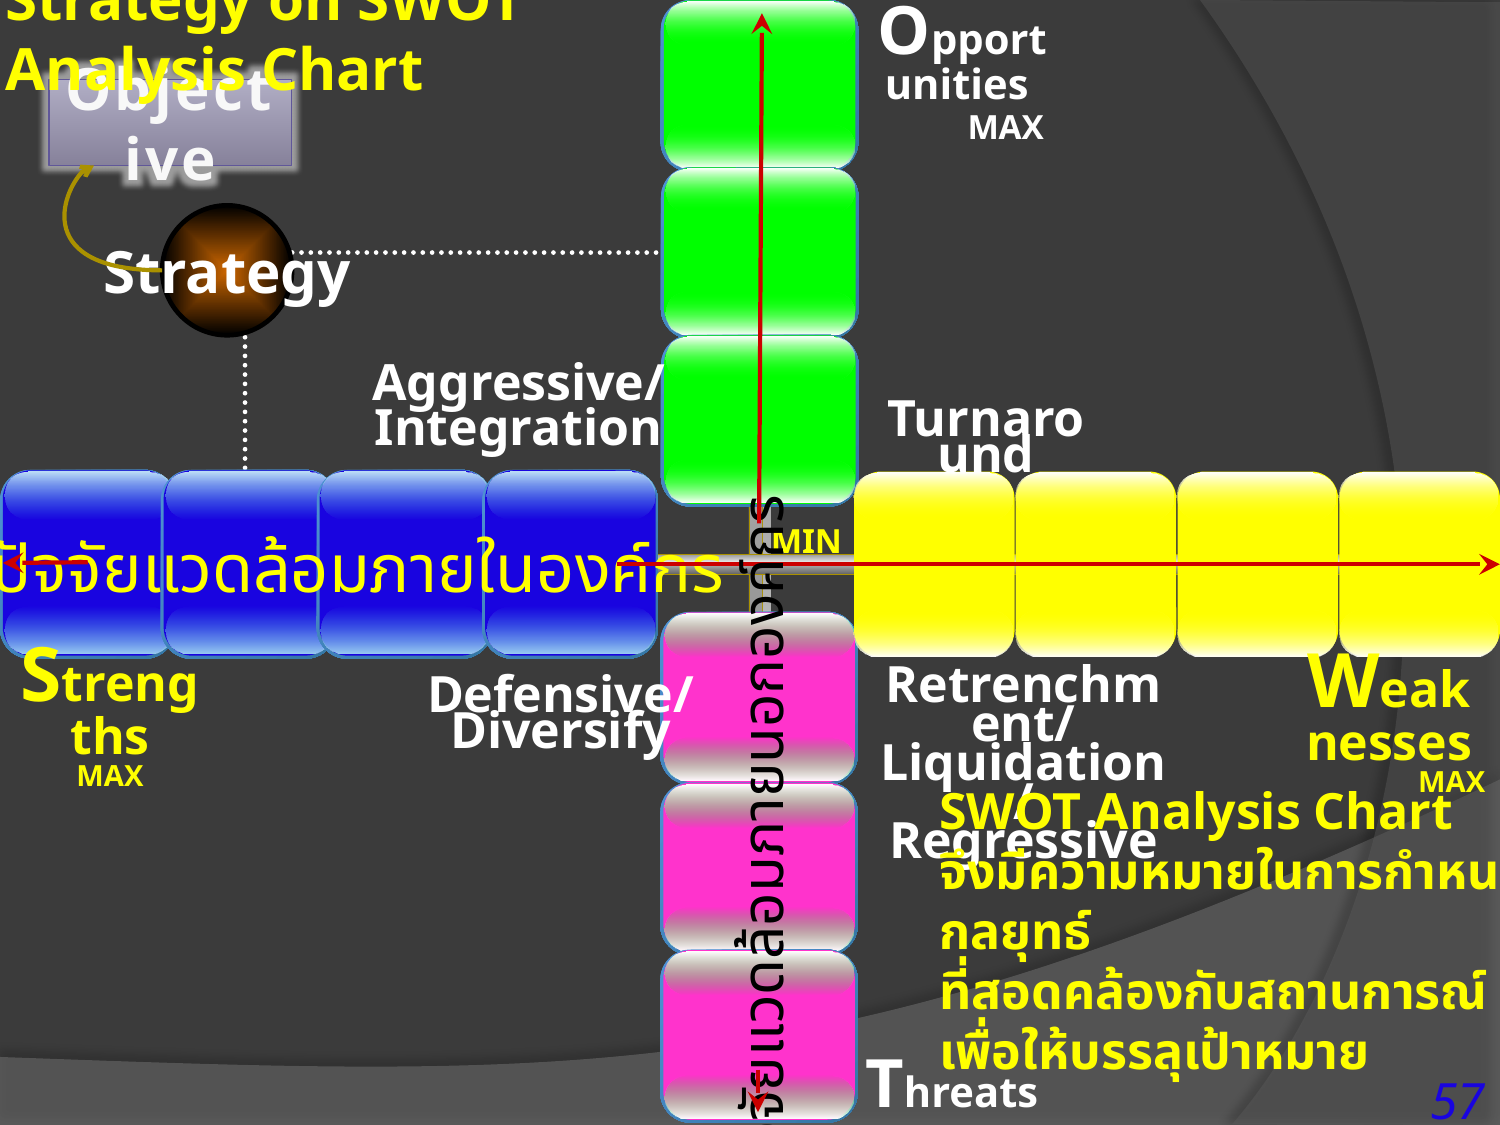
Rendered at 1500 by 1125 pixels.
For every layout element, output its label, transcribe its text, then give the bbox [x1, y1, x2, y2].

text_box Turnaround [869, 399, 1112, 463]
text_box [93, 165, 163, 271]
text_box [660, 0, 859, 507]
text_box Weaknesses MAX [1277, 668, 1500, 806]
text_box Threats MAX [869, 1036, 1081, 1125]
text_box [1317, 518, 1500, 615]
text_box Defensive/ Diversify [412, 676, 651, 764]
text_box Strengths MAX [0, 669, 220, 799]
text_box Objective [48, 83, 292, 166]
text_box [659, 627, 859, 1123]
text_box Opportunities MAX [869, 0, 1070, 155]
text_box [210, 519, 1311, 606]
text_box SWOT Analysis Chart จึงมีความหมายในการกำหนดกลยุทธ์ ที่สอดคล้องกับสถานการณ์ เพื่อให้บรรลุเป้าหมาย [924, 879, 1500, 980]
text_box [0, 627, 659, 660]
text_box Strategy on SWOT Analysis Chart [0, 0, 619, 83]
text_box 57 [1187, 1062, 1500, 1125]
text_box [853, 627, 1500, 658]
text_box Retrenchment/ Liquidation/ Regressive [869, 668, 1187, 874]
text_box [2, 518, 207, 615]
text_box Strategy [163, 205, 293, 336]
text_box Aggressive/ Integration [357, 357, 652, 461]
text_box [0, 469, 659, 508]
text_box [853, 471, 1500, 508]
